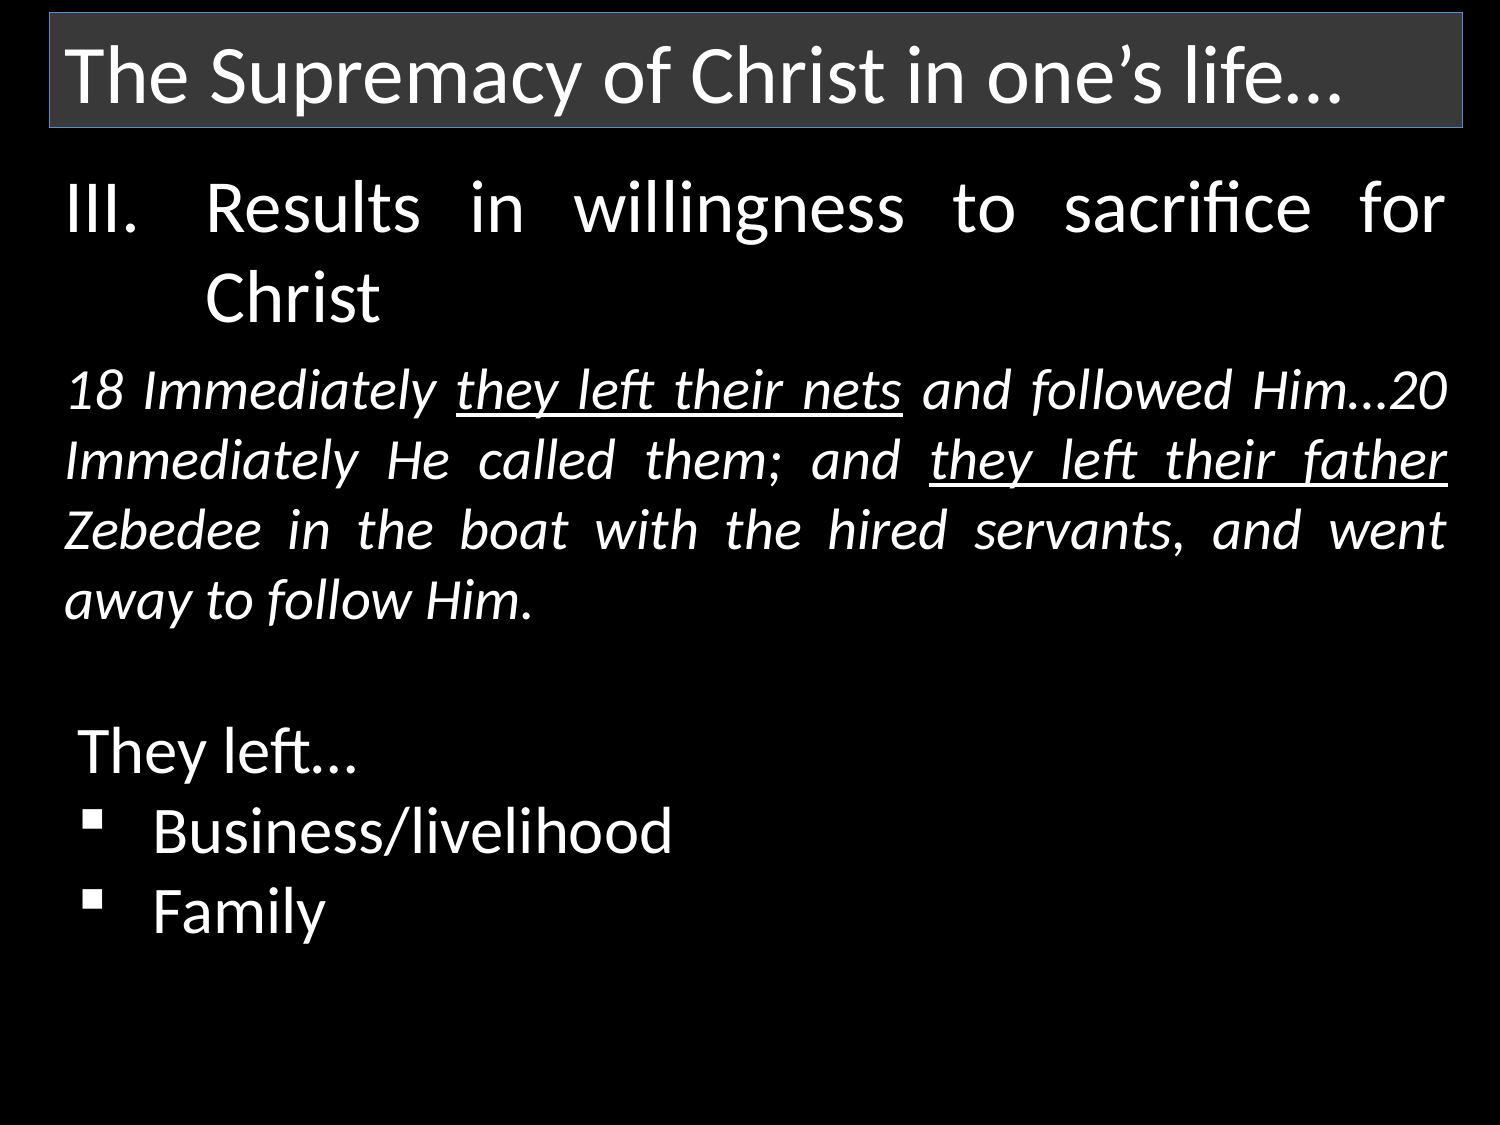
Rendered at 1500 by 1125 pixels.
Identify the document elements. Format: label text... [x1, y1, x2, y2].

text_box The Supremacy of Christ in one’s life… [49, 12, 1463, 128]
text_box 18 Immediately they left their nets and followed Him…20 Immediately He called them; and they left their father Zebedee in the boat with the hired servants, and went away to follow Him. [49, 343, 1463, 639]
text_box They left… Business/livelihood Family [62, 699, 1475, 955]
text_box Results in willingness to sacrifice for Christ [49, 149, 1463, 343]
